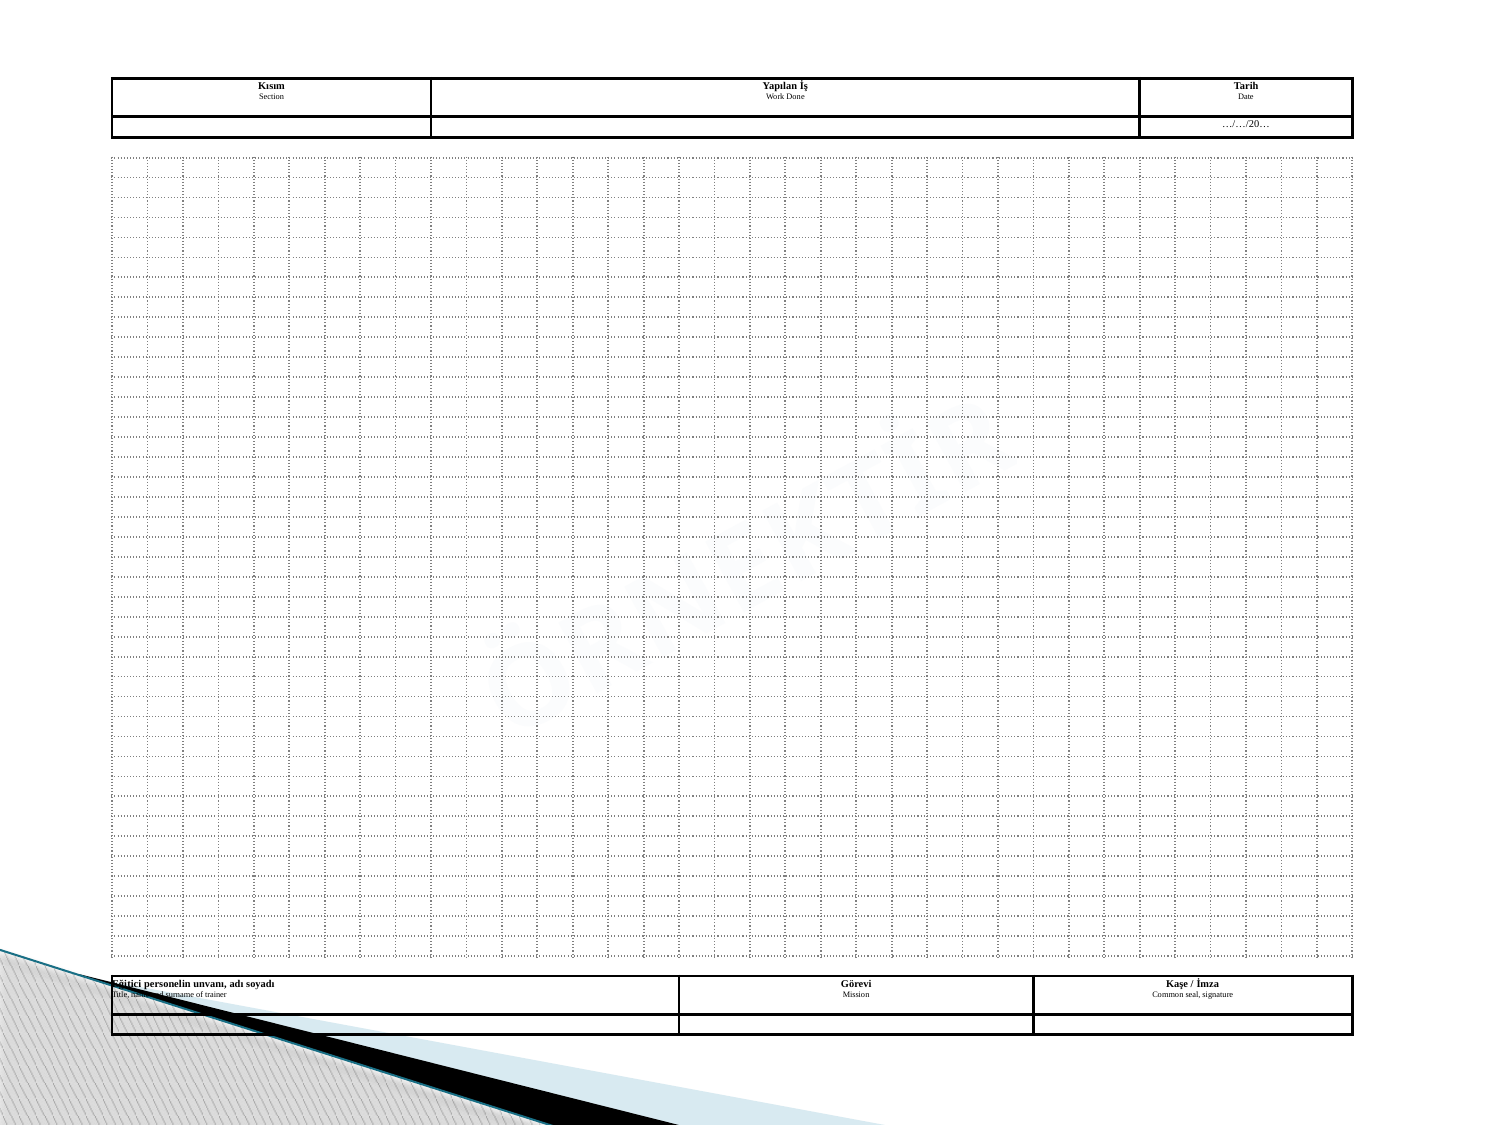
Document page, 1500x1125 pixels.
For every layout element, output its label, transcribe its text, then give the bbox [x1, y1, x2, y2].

table_cell [1211, 557, 1246, 577]
table_cell [1033, 657, 1069, 677]
table_cell [112, 677, 148, 697]
table_cell [856, 717, 892, 736]
table_cell [1246, 717, 1281, 736]
table_cell [148, 677, 183, 697]
table_cell [1175, 257, 1211, 277]
table_cell [360, 457, 396, 477]
table_cell [466, 557, 502, 577]
table_cell [360, 517, 396, 537]
table_cell [254, 577, 289, 597]
table_cell [112, 557, 148, 577]
table_cell [1104, 936, 1140, 956]
table_cell [963, 896, 998, 916]
table_cell [218, 836, 254, 856]
table_cell [1211, 637, 1246, 657]
table_cell [608, 557, 644, 577]
table_cell [360, 377, 396, 397]
table_cell [289, 517, 325, 537]
table_cell [856, 936, 892, 956]
table_cell [289, 776, 325, 796]
table_cell [608, 477, 644, 497]
table_cell [112, 217, 148, 237]
table_cell [112, 916, 148, 936]
table_cell [537, 557, 573, 577]
table_cell [289, 836, 325, 856]
table_cell [963, 916, 998, 936]
table_cell [750, 597, 785, 617]
table_cell [573, 717, 608, 736]
table_cell [1175, 417, 1211, 437]
table_cell [821, 477, 856, 497]
table_cell [608, 697, 644, 717]
table_cell [325, 537, 360, 557]
table_cell [856, 377, 892, 397]
table_cell [856, 557, 892, 577]
table_cell [1317, 796, 1352, 816]
table_cell [715, 377, 750, 397]
table_cell [360, 317, 396, 337]
table_cell [218, 357, 254, 377]
table_cell [998, 257, 1033, 277]
table_cell [679, 198, 715, 217]
table_cell [289, 417, 325, 437]
table_cell [289, 677, 325, 697]
table_cell [289, 537, 325, 557]
table_cell [183, 277, 218, 297]
table_cell [608, 816, 644, 836]
table_cell [1246, 417, 1281, 437]
table_cell [679, 158, 715, 178]
table_cell [396, 139, 431, 158]
table_cell [537, 357, 573, 377]
table_cell [679, 257, 715, 277]
table_cell [325, 637, 360, 657]
table_cell [573, 497, 608, 517]
table_cell [998, 776, 1033, 796]
table_cell [1140, 557, 1175, 577]
table_cell [502, 677, 537, 697]
table_cell [148, 597, 183, 617]
table_cell [502, 816, 537, 836]
table_cell [785, 717, 821, 736]
table_cell [537, 637, 573, 657]
table_cell [1104, 756, 1140, 776]
table_cell [360, 198, 396, 217]
table_cell [360, 497, 396, 517]
table_cell [821, 198, 856, 217]
table_cell [1175, 437, 1211, 457]
table_cell [289, 717, 325, 736]
table_cell [644, 377, 679, 397]
table_cell [360, 577, 396, 597]
table_cell [1069, 796, 1104, 816]
table_cell [148, 717, 183, 736]
table_cell [183, 836, 218, 856]
table_cell [608, 776, 644, 796]
table_cell [785, 178, 821, 198]
table_cell [892, 896, 927, 916]
table_cell [396, 856, 431, 876]
table_cell [289, 317, 325, 337]
table_cell [431, 896, 466, 916]
table_cell [113, 1016, 678, 1033]
table_cell [244, 1036, 525, 1125]
table_cell [998, 477, 1033, 497]
table_cell [573, 377, 608, 397]
table_cell [785, 657, 821, 677]
table_cell [998, 237, 1033, 257]
table_cell [1140, 357, 1175, 377]
table_cell [502, 497, 537, 517]
table_cell [1069, 237, 1104, 257]
table_cell [1317, 597, 1352, 617]
table_cell [785, 677, 821, 697]
table_cell [1104, 876, 1140, 896]
table_cell [892, 816, 927, 836]
table_cell Görevi Mission [680, 977, 1032, 1013]
table_cell [218, 577, 254, 597]
table_cell [1175, 477, 1211, 497]
table_cell [1140, 417, 1175, 437]
table_cell [396, 158, 431, 178]
table_cell [396, 936, 431, 956]
table_cell …/…/20… [1141, 118, 1351, 136]
table_cell [112, 657, 148, 677]
table_cell [537, 916, 573, 936]
table_cell [573, 198, 608, 217]
table_cell [1033, 776, 1069, 796]
table_cell [608, 257, 644, 277]
table_cell [785, 217, 821, 237]
table_cell [856, 198, 892, 217]
table_cell [644, 317, 679, 337]
table_cell [148, 756, 183, 776]
table_cell [1069, 836, 1104, 856]
table_cell [856, 477, 892, 497]
table_cell [644, 357, 679, 377]
table_cell [715, 657, 750, 677]
table_cell [1140, 277, 1175, 297]
table_cell [1140, 856, 1175, 876]
table_cell [1317, 437, 1352, 457]
table_cell [396, 277, 431, 297]
table_cell [466, 617, 502, 637]
table_cell [821, 297, 856, 317]
table_cell [821, 337, 856, 357]
table_cell [431, 916, 466, 936]
table_cell [927, 557, 963, 577]
table_cell [360, 637, 396, 657]
table_cell [1175, 277, 1211, 297]
table_cell [679, 217, 715, 237]
table_cell [644, 876, 679, 896]
table_cell [148, 537, 183, 557]
table_cell [183, 198, 218, 217]
table_cell [218, 657, 254, 677]
table_cell [785, 637, 821, 657]
table_cell [466, 277, 502, 297]
table_cell [573, 317, 608, 337]
table_cell [785, 697, 821, 717]
table_cell [112, 697, 148, 717]
table_cell [750, 776, 785, 796]
table_cell [148, 816, 183, 836]
table_cell [466, 876, 502, 896]
table_cell [679, 337, 715, 357]
table_cell [750, 956, 785, 975]
table_cell [502, 139, 537, 158]
table_cell [750, 756, 785, 776]
table_cell [112, 856, 148, 876]
table_cell [254, 198, 289, 217]
table_cell [1246, 377, 1281, 397]
table_cell [1211, 437, 1246, 457]
table_cell [608, 317, 644, 337]
table_cell [1069, 437, 1104, 457]
table_cell [892, 557, 927, 577]
table_cell [1211, 736, 1246, 756]
table_cell [608, 237, 644, 257]
table_cell [1104, 776, 1140, 796]
table_cell [892, 677, 927, 697]
table_cell [1246, 736, 1281, 756]
table_cell [1246, 557, 1281, 577]
table_cell [573, 936, 608, 956]
table_cell [963, 237, 998, 257]
table_cell [821, 317, 856, 337]
table_cell [998, 357, 1033, 377]
table_cell [1140, 477, 1175, 497]
table_cell [1033, 717, 1069, 736]
table_cell [679, 657, 715, 677]
table_cell [644, 217, 679, 237]
table_cell [998, 577, 1033, 597]
table_cell [289, 357, 325, 377]
table_cell [289, 956, 325, 975]
table_cell [1175, 237, 1211, 257]
table_cell [998, 836, 1033, 856]
table_cell [466, 497, 502, 517]
table_cell [1246, 217, 1281, 237]
table_cell [1069, 577, 1104, 597]
table_cell [396, 597, 431, 617]
table_cell [821, 217, 856, 237]
table_cell [1317, 277, 1352, 297]
table_cell [715, 497, 750, 517]
table_cell [679, 796, 715, 816]
table_cell [892, 357, 927, 377]
table_cell [1033, 617, 1069, 637]
table_cell [1175, 617, 1211, 637]
table_cell [1281, 377, 1317, 397]
table_cell [396, 417, 431, 437]
table_cell [1211, 397, 1246, 417]
table_cell [927, 577, 963, 597]
table_cell [963, 936, 998, 956]
table_cell [1211, 517, 1246, 537]
table_cell [679, 577, 715, 597]
table_cell [573, 836, 608, 856]
table_cell [431, 417, 466, 437]
table_cell [608, 497, 644, 517]
table_cell [112, 477, 148, 497]
table_cell [715, 277, 750, 297]
table_cell [1317, 736, 1352, 756]
table_cell [715, 916, 750, 936]
table_cell [183, 357, 218, 377]
table_cell [1104, 237, 1140, 257]
table_cell [679, 277, 715, 297]
table_cell Kaşe / İmza Common seal, signature [1035, 977, 1351, 1013]
table_cell [785, 597, 821, 617]
table_cell [715, 139, 750, 158]
table_cell [608, 896, 644, 916]
table_cell [1211, 677, 1246, 697]
table_cell [466, 856, 502, 876]
table_cell [218, 397, 254, 417]
table_cell [0, 953, 111, 990]
table_cell [892, 936, 927, 956]
table_cell [1281, 517, 1317, 537]
table_cell [821, 936, 856, 956]
table_cell [1211, 717, 1246, 736]
table_cell [183, 637, 218, 657]
table_cell [431, 537, 466, 557]
table_cell [502, 437, 537, 457]
table_cell [537, 337, 573, 357]
table_cell [148, 317, 183, 337]
table_cell [644, 178, 679, 198]
table_cell [821, 377, 856, 397]
table_cell [183, 158, 218, 178]
table_cell [927, 856, 963, 876]
table_cell [1069, 139, 1104, 158]
table_cell [998, 317, 1033, 337]
table_cell [1246, 237, 1281, 257]
table_cell [608, 796, 644, 816]
table_cell [502, 776, 537, 796]
table_cell [679, 557, 715, 577]
table_cell [289, 657, 325, 677]
table_cell [927, 956, 963, 975]
table_cell [183, 537, 218, 557]
table_cell [856, 417, 892, 437]
table_cell [112, 277, 148, 297]
table_cell [289, 257, 325, 277]
table_cell [148, 497, 183, 517]
table_cell [785, 736, 821, 756]
table_cell [1211, 198, 1246, 217]
table_cell [325, 956, 360, 975]
table_cell [1317, 697, 1352, 717]
table_cell [1140, 697, 1175, 717]
table_cell [183, 437, 218, 457]
table_cell [396, 736, 431, 756]
table_cell [502, 637, 537, 657]
table_cell [1281, 217, 1317, 237]
table_cell [1317, 936, 1352, 956]
table_cell [502, 357, 537, 377]
table_cell [254, 637, 289, 657]
table_cell [927, 317, 963, 337]
table_cell [573, 776, 608, 796]
table_cell [502, 836, 537, 856]
table_cell [1140, 497, 1175, 517]
table_cell [1175, 736, 1211, 756]
table_cell [1281, 776, 1317, 796]
table_cell [325, 158, 360, 178]
table_cell [715, 697, 750, 717]
table_cell [679, 836, 715, 856]
table_cell [1175, 577, 1211, 597]
table_cell [431, 237, 466, 257]
table_cell [750, 277, 785, 297]
table_cell [466, 916, 502, 936]
table_cell [1281, 916, 1317, 936]
table_cell [892, 916, 927, 936]
table_cell [715, 198, 750, 217]
table_cell [396, 657, 431, 677]
table_cell [856, 657, 892, 677]
table_cell [1246, 776, 1281, 796]
table_cell [750, 856, 785, 876]
table_cell [1140, 776, 1175, 796]
table_cell [715, 736, 750, 756]
table_cell [856, 317, 892, 337]
table_cell [1175, 916, 1211, 936]
table_cell [502, 796, 537, 816]
table_cell [537, 617, 573, 637]
table_cell [963, 836, 998, 856]
table_cell [431, 198, 466, 217]
table_cell [573, 517, 608, 537]
table_cell [856, 876, 892, 896]
table_cell [289, 297, 325, 317]
table_cell [218, 377, 254, 397]
table_cell [1211, 297, 1246, 317]
table_cell [1317, 397, 1352, 417]
table_cell [1035, 1016, 1351, 1033]
table_cell [502, 317, 537, 337]
table_cell [466, 717, 502, 736]
table_cell [1246, 297, 1281, 317]
table_cell [218, 876, 254, 896]
table_cell [1033, 357, 1069, 377]
table_cell [431, 936, 466, 956]
table_cell [1175, 139, 1211, 158]
table_cell [573, 956, 608, 975]
table_cell [1140, 617, 1175, 637]
table_cell [715, 896, 750, 916]
table_cell [1317, 357, 1352, 377]
table_cell [1104, 377, 1140, 397]
table_cell [1175, 637, 1211, 657]
table_cell [112, 756, 148, 776]
table_cell [502, 477, 537, 497]
table_cell [396, 337, 431, 357]
table_cell [431, 178, 466, 198]
table_cell [112, 237, 148, 257]
table_cell [1317, 756, 1352, 776]
table_cell [1033, 297, 1069, 317]
table_cell [1069, 756, 1104, 776]
table_cell [1069, 417, 1104, 437]
table_cell [963, 776, 998, 796]
table_cell [1211, 776, 1246, 796]
table_cell [466, 736, 502, 756]
table_cell [254, 477, 289, 497]
table_cell [892, 317, 927, 337]
table_cell [325, 417, 360, 437]
table_cell [325, 756, 360, 776]
table_cell [998, 816, 1033, 836]
table_cell [750, 417, 785, 437]
table_cell [1281, 736, 1317, 756]
table_cell [466, 178, 502, 198]
table_cell [785, 477, 821, 497]
table_cell [289, 139, 325, 158]
table_cell [1033, 896, 1069, 916]
table_cell [963, 257, 998, 277]
table_cell [466, 836, 502, 856]
table_cell [1140, 397, 1175, 417]
table_cell [1175, 776, 1211, 796]
table_cell [112, 437, 148, 457]
table_cell [785, 537, 821, 557]
table_cell [821, 158, 856, 178]
table_cell [608, 597, 644, 617]
table_cell [892, 657, 927, 677]
table_cell [254, 277, 289, 297]
table_cell [1104, 816, 1140, 836]
table_cell [608, 397, 644, 417]
table_cell [148, 257, 183, 277]
table_cell [715, 597, 750, 617]
table_cell [1033, 337, 1069, 357]
table_cell [573, 477, 608, 497]
table_cell [396, 796, 431, 816]
table_cell [183, 577, 218, 597]
table_cell [1104, 597, 1140, 617]
table_cell [396, 776, 431, 796]
table_cell [1104, 277, 1140, 297]
table_cell [1069, 677, 1104, 697]
table_cell [254, 697, 289, 717]
table_cell [892, 178, 927, 198]
table_cell [466, 577, 502, 597]
table_cell [466, 297, 502, 317]
table_cell [112, 457, 148, 477]
table_cell [148, 337, 183, 357]
table_cell [927, 657, 963, 677]
table_cell [466, 257, 502, 277]
table_cell [963, 537, 998, 557]
table_cell [963, 377, 998, 397]
table_cell [1033, 437, 1069, 457]
table_cell [325, 796, 360, 816]
table_cell [1281, 437, 1317, 457]
table_cell [1175, 557, 1211, 577]
table_cell [325, 836, 360, 856]
table_cell [1175, 896, 1211, 916]
table_cell [537, 597, 573, 617]
table_cell [750, 816, 785, 836]
table_cell [963, 956, 998, 975]
table_cell [148, 139, 183, 158]
table_cell [998, 617, 1033, 637]
table_cell [1069, 357, 1104, 377]
table_cell [573, 537, 608, 557]
table_cell [1033, 317, 1069, 337]
table_cell [963, 158, 998, 178]
table_cell [679, 517, 715, 537]
table_cell [679, 437, 715, 457]
table_cell [1281, 357, 1317, 377]
table_cell [963, 397, 998, 417]
table_cell [289, 337, 325, 357]
table_header Kısım Section [113, 80, 430, 115]
table_cell [573, 277, 608, 297]
table_cell [325, 317, 360, 337]
table_cell [963, 657, 998, 677]
table_cell [218, 677, 254, 697]
table_cell [608, 158, 644, 178]
table_cell [750, 697, 785, 717]
table_cell [325, 597, 360, 617]
table_cell [1211, 657, 1246, 677]
table_cell [466, 697, 502, 717]
table_cell [148, 457, 183, 477]
table_cell [1317, 956, 1352, 975]
table_cell [927, 697, 963, 717]
table_cell [502, 956, 537, 975]
table_cell [892, 597, 927, 617]
table_cell [1104, 417, 1140, 437]
table_cell [325, 577, 360, 597]
table_cell [573, 597, 608, 617]
table_cell [537, 457, 573, 477]
table_cell [1211, 856, 1246, 876]
table_cell [963, 697, 998, 717]
table_cell [325, 557, 360, 577]
table_cell [927, 936, 963, 956]
table_cell [537, 198, 573, 217]
table_cell [1104, 657, 1140, 677]
table_cell [608, 677, 644, 697]
table_cell [1140, 217, 1175, 237]
table_cell [1033, 756, 1069, 776]
table_cell [360, 597, 396, 617]
table_cell [856, 277, 892, 297]
table_cell [927, 717, 963, 736]
table_cell [289, 198, 325, 217]
table_cell [431, 717, 466, 736]
table_cell [573, 617, 608, 637]
table_cell [1104, 437, 1140, 457]
table_cell [1317, 836, 1352, 856]
table_cell [537, 277, 573, 297]
table_cell [573, 257, 608, 277]
table_cell [715, 856, 750, 876]
table_cell [644, 816, 679, 836]
table_cell [112, 617, 148, 637]
table_cell [821, 417, 856, 437]
table_cell [1140, 198, 1175, 217]
table_cell [892, 217, 927, 237]
table_cell [1246, 337, 1281, 357]
table_cell [466, 337, 502, 357]
table_cell [325, 497, 360, 517]
table_cell [892, 377, 927, 397]
table_cell [325, 178, 360, 198]
table_cell [715, 637, 750, 657]
table_cell [1317, 816, 1352, 836]
table_cell [112, 736, 148, 756]
table_cell [963, 637, 998, 657]
table_cell [183, 697, 218, 717]
table_cell [218, 277, 254, 297]
table_cell [1069, 637, 1104, 657]
table_cell [431, 597, 466, 617]
table_cell [573, 697, 608, 717]
table_cell [1104, 337, 1140, 357]
table_cell [1175, 956, 1211, 975]
table_cell [289, 437, 325, 457]
table_cell [1317, 916, 1352, 936]
table_cell [1175, 597, 1211, 617]
table_cell [148, 796, 183, 816]
table_cell [218, 178, 254, 198]
table_cell [750, 517, 785, 537]
table_cell [396, 437, 431, 457]
table_cell [148, 357, 183, 377]
table_cell [1104, 198, 1140, 217]
table_cell [1281, 158, 1317, 178]
table_cell [644, 657, 679, 677]
table_cell [254, 916, 289, 936]
table_cell [218, 317, 254, 337]
table_cell [112, 816, 148, 836]
table_cell [1069, 457, 1104, 477]
table_cell [679, 936, 715, 956]
table_cell [644, 697, 679, 717]
table_cell [1317, 856, 1352, 876]
table_cell [821, 876, 856, 896]
table_cell [927, 217, 963, 237]
table_cell [856, 497, 892, 517]
table_cell [644, 677, 679, 697]
table_cell [1140, 956, 1175, 975]
table_cell [431, 816, 466, 836]
table_cell [856, 357, 892, 377]
table_cell [785, 297, 821, 317]
table_cell [431, 577, 466, 597]
table_cell [1140, 457, 1175, 477]
table_cell [325, 617, 360, 637]
table_cell [608, 717, 644, 736]
table_cell [360, 297, 396, 317]
table_cell [1211, 697, 1246, 717]
table_cell [183, 776, 218, 796]
table_cell [1246, 956, 1281, 975]
table_cell [1069, 776, 1104, 796]
table_cell [821, 816, 856, 836]
table_cell [821, 557, 856, 577]
table_cell [856, 297, 892, 317]
table_cell [537, 377, 573, 397]
table_cell [396, 357, 431, 377]
table_cell [396, 317, 431, 337]
table_cell [466, 357, 502, 377]
table_cell [1281, 677, 1317, 697]
table_cell [715, 537, 750, 557]
table_cell [112, 936, 148, 956]
table_cell [1033, 597, 1069, 617]
table_cell [218, 417, 254, 437]
table_cell [537, 477, 573, 497]
table_cell [1317, 677, 1352, 697]
table_cell [325, 337, 360, 357]
table_cell [1140, 317, 1175, 337]
table_cell [1317, 457, 1352, 477]
table_cell [537, 257, 573, 277]
table_cell [644, 597, 679, 617]
table_cell [431, 437, 466, 457]
table_cell [537, 237, 573, 257]
table_cell [573, 657, 608, 677]
table_cell [1246, 936, 1281, 956]
table_cell [821, 717, 856, 736]
table_cell [1104, 836, 1140, 856]
table_cell [821, 397, 856, 417]
table_cell [183, 297, 218, 317]
table_cell [1246, 517, 1281, 537]
table_cell [927, 277, 963, 297]
table_cell [963, 736, 998, 756]
table_cell [998, 337, 1033, 357]
table_cell [1246, 139, 1281, 158]
table_cell [254, 557, 289, 577]
table_cell [1175, 657, 1211, 677]
table_cell [289, 896, 325, 916]
table_cell [254, 257, 289, 277]
table_cell [1069, 517, 1104, 537]
table_cell [218, 796, 254, 816]
table_cell [325, 377, 360, 397]
table_cell [785, 158, 821, 178]
table_cell [112, 377, 148, 397]
table_cell [537, 537, 573, 557]
table_cell [537, 836, 573, 856]
table_cell [396, 497, 431, 517]
table_cell [1033, 916, 1069, 936]
table_cell [537, 677, 573, 697]
table_cell [325, 457, 360, 477]
table_cell [218, 916, 254, 936]
table_cell [1175, 377, 1211, 397]
table_cell [608, 876, 644, 896]
table_cell [608, 756, 644, 776]
table_cell [1033, 457, 1069, 477]
table_cell [644, 257, 679, 277]
table_cell [1104, 158, 1140, 178]
table_cell [1069, 617, 1104, 637]
table_cell [183, 178, 218, 198]
table_cell [537, 178, 573, 198]
table_cell [998, 178, 1033, 198]
table_cell [360, 776, 396, 796]
table_cell [1246, 597, 1281, 617]
table_cell [360, 437, 396, 457]
table_cell [821, 517, 856, 537]
table_cell [537, 417, 573, 437]
table_cell [1175, 677, 1211, 697]
table_cell [998, 437, 1033, 457]
table_cell [608, 577, 644, 597]
table_cell [148, 237, 183, 257]
table_cell [785, 836, 821, 856]
table_cell [679, 916, 715, 936]
table_cell [183, 876, 218, 896]
table_cell [218, 856, 254, 876]
table_cell [927, 896, 963, 916]
table_cell [785, 936, 821, 956]
table_cell [1104, 457, 1140, 477]
table_cell [1104, 577, 1140, 597]
table_cell [750, 736, 785, 756]
table_cell [148, 836, 183, 856]
table_cell [785, 277, 821, 297]
table_cell [431, 756, 466, 776]
table_cell [679, 697, 715, 717]
table_cell [431, 876, 466, 896]
table_cell [785, 237, 821, 257]
table_cell [644, 617, 679, 637]
table_cell [963, 717, 998, 736]
table_cell [892, 457, 927, 477]
table_cell [785, 776, 821, 796]
table_cell [112, 497, 148, 517]
table_cell [325, 257, 360, 277]
table_cell [360, 178, 396, 198]
table_cell [1246, 178, 1281, 198]
table_cell [1104, 477, 1140, 497]
table_cell [396, 836, 431, 856]
table_cell [1175, 836, 1211, 856]
table_cell [289, 637, 325, 657]
table_cell [148, 856, 183, 876]
table_cell [1175, 856, 1211, 876]
table_cell [537, 717, 573, 736]
table_cell [785, 457, 821, 477]
table_cell [679, 776, 715, 796]
table_cell [396, 237, 431, 257]
table_cell [218, 237, 254, 257]
table_cell [785, 517, 821, 537]
table_cell [1246, 357, 1281, 377]
table_cell [1281, 637, 1317, 657]
table_cell [927, 756, 963, 776]
table_cell [396, 617, 431, 637]
table_cell [254, 796, 289, 816]
table_cell [502, 397, 537, 417]
table_cell [679, 896, 715, 916]
table_cell [325, 736, 360, 756]
table_cell [396, 377, 431, 397]
table_cell [927, 257, 963, 277]
table_cell [325, 697, 360, 717]
table_cell [218, 297, 254, 317]
table_cell [963, 297, 998, 317]
table_cell [785, 198, 821, 217]
table_cell [715, 936, 750, 956]
table_cell [254, 717, 289, 736]
table_cell [1033, 836, 1069, 856]
table_cell [502, 617, 537, 637]
table_cell [431, 297, 466, 317]
table_cell [396, 677, 431, 697]
table_cell [856, 217, 892, 237]
table_cell [254, 956, 289, 975]
table_cell [218, 816, 254, 836]
table_cell [1033, 936, 1069, 956]
table_cell [502, 577, 537, 597]
table_cell [573, 237, 608, 257]
table_cell [963, 856, 998, 876]
table_cell [963, 677, 998, 697]
table_cell [1140, 597, 1175, 617]
table_cell [1033, 217, 1069, 237]
table_cell [1175, 198, 1211, 217]
table_cell [573, 437, 608, 457]
table_cell [1104, 916, 1140, 936]
table_cell [644, 637, 679, 657]
table_cell [1140, 178, 1175, 198]
table_cell [537, 297, 573, 317]
table_cell [1175, 756, 1211, 776]
table_cell [1246, 756, 1281, 776]
table_cell [254, 597, 289, 617]
table_cell [1140, 816, 1175, 836]
table_cell [608, 657, 644, 677]
table_cell [254, 896, 289, 916]
table_cell [750, 537, 785, 557]
table_cell [679, 597, 715, 617]
table_cell [1281, 896, 1317, 916]
table_cell [1211, 597, 1246, 617]
table_cell [537, 756, 573, 776]
table_cell [1317, 158, 1352, 178]
table_cell [750, 657, 785, 677]
table_cell [1175, 876, 1211, 896]
table_cell [1069, 717, 1104, 736]
table_cell [537, 317, 573, 337]
table_cell [1140, 139, 1175, 158]
table_cell [396, 477, 431, 497]
table_cell [644, 297, 679, 317]
table_cell [821, 796, 856, 816]
table_cell [1317, 557, 1352, 577]
table_cell [396, 697, 431, 717]
table_cell [254, 397, 289, 417]
table_cell [963, 457, 998, 477]
table_cell [148, 896, 183, 916]
table_cell [892, 697, 927, 717]
table_cell [785, 417, 821, 437]
table_cell [254, 856, 289, 876]
table_cell [715, 317, 750, 337]
table_cell [1281, 956, 1317, 975]
table_cell [750, 637, 785, 657]
table_cell [1211, 477, 1246, 497]
table_cell [1246, 437, 1281, 457]
table_cell [927, 796, 963, 816]
table_cell [998, 517, 1033, 537]
table_cell [1140, 796, 1175, 816]
table_cell [1211, 896, 1246, 916]
table_cell [502, 277, 537, 297]
table_cell [289, 916, 325, 936]
table_cell [821, 836, 856, 856]
table_cell [218, 457, 254, 477]
table_cell [466, 956, 502, 975]
table_cell [998, 377, 1033, 397]
table_cell [927, 637, 963, 657]
table_cell [573, 297, 608, 317]
table_cell [1211, 836, 1246, 856]
table_cell [785, 317, 821, 337]
table_cell [750, 477, 785, 497]
table_cell [573, 139, 608, 158]
table_cell [1140, 916, 1175, 936]
table_cell [466, 417, 502, 437]
table_cell [1140, 896, 1175, 916]
table_cell [537, 956, 573, 975]
table_cell [1317, 377, 1352, 397]
table_cell [821, 657, 856, 677]
table_cell [644, 237, 679, 257]
table_cell [360, 477, 396, 497]
table_cell [218, 736, 254, 756]
table_cell [537, 397, 573, 417]
table_cell [750, 337, 785, 357]
table_cell [608, 856, 644, 876]
table_cell [892, 617, 927, 637]
table_cell [502, 198, 537, 217]
table_cell [750, 916, 785, 936]
table_cell [1246, 876, 1281, 896]
table_cell [573, 736, 608, 756]
table_cell [360, 916, 396, 936]
table_cell [927, 437, 963, 457]
table_cell [148, 297, 183, 317]
table_cell [1104, 736, 1140, 756]
table_cell [1104, 397, 1140, 417]
table_cell [254, 677, 289, 697]
table_cell [360, 816, 396, 836]
table_cell [254, 776, 289, 796]
table_cell [431, 477, 466, 497]
table_cell [608, 457, 644, 477]
table_cell [396, 178, 431, 198]
table_cell [927, 537, 963, 557]
table_cell [573, 217, 608, 237]
table_cell [289, 178, 325, 198]
table_cell [1281, 657, 1317, 677]
table_cell [750, 836, 785, 856]
table_cell [856, 537, 892, 557]
table_cell [1246, 277, 1281, 297]
table_cell [289, 936, 325, 956]
table_cell [644, 277, 679, 297]
table_cell [502, 237, 537, 257]
table_cell [1140, 577, 1175, 597]
table_cell [466, 457, 502, 477]
table_cell [856, 597, 892, 617]
table_cell [1211, 956, 1246, 975]
table_cell [927, 377, 963, 397]
table_cell [785, 856, 821, 876]
table_cell [1175, 517, 1211, 537]
table_cell [183, 816, 218, 836]
table_cell [112, 198, 148, 217]
table_cell [1317, 517, 1352, 537]
table_cell [1211, 377, 1246, 397]
table_cell [927, 417, 963, 437]
table_cell [1140, 158, 1175, 178]
table_cell [148, 217, 183, 237]
table_cell [679, 537, 715, 557]
table_cell [892, 736, 927, 756]
table_cell [1069, 158, 1104, 178]
table_cell [892, 756, 927, 776]
table_cell [1140, 836, 1175, 856]
table_cell [608, 357, 644, 377]
table_cell [431, 617, 466, 637]
table_cell [679, 317, 715, 337]
table_cell [608, 217, 644, 237]
table_cell [856, 637, 892, 657]
table_cell [466, 377, 502, 397]
table_cell [715, 756, 750, 776]
table_cell [537, 158, 573, 178]
table_cell [892, 277, 927, 297]
table_cell [431, 956, 466, 975]
table_cell [148, 397, 183, 417]
table_cell [821, 597, 856, 617]
table_cell [254, 297, 289, 317]
table_cell [112, 357, 148, 377]
table_cell [218, 956, 254, 975]
table_cell [325, 297, 360, 317]
table_cell [325, 517, 360, 537]
table_cell [360, 956, 396, 975]
table_cell [183, 916, 218, 936]
table_cell [431, 836, 466, 856]
table_cell [148, 617, 183, 637]
table_cell [892, 517, 927, 537]
table_cell [1317, 497, 1352, 517]
table_cell [750, 437, 785, 457]
table_cell [431, 517, 466, 537]
table_cell [537, 217, 573, 237]
table_cell [325, 397, 360, 417]
table_cell [183, 756, 218, 776]
table_cell [1246, 816, 1281, 836]
table_cell [1317, 297, 1352, 317]
table_header Tarih Date [1141, 80, 1351, 115]
table_cell [360, 936, 396, 956]
table_cell [537, 437, 573, 457]
table_cell [1140, 337, 1175, 357]
table_cell [608, 836, 644, 856]
table_cell [1069, 317, 1104, 337]
table_cell [431, 357, 466, 377]
table_cell [502, 297, 537, 317]
table_cell [148, 557, 183, 577]
table_cell [218, 158, 254, 178]
table_cell [608, 139, 644, 158]
table_cell [254, 497, 289, 517]
table_cell [715, 677, 750, 697]
table_cell [821, 497, 856, 517]
table_cell [1281, 876, 1317, 896]
table_cell [112, 257, 148, 277]
table_cell [1175, 357, 1211, 377]
table_cell [927, 477, 963, 497]
table_cell [1317, 657, 1352, 677]
table_cell [573, 876, 608, 896]
table_cell [1069, 597, 1104, 617]
table_cell [148, 477, 183, 497]
table_cell [1069, 916, 1104, 936]
table_cell [1211, 139, 1246, 158]
table_cell [537, 577, 573, 597]
table_cell [573, 158, 608, 178]
table_cell [1211, 457, 1246, 477]
table_cell [821, 277, 856, 297]
table_cell [1211, 796, 1246, 816]
table_cell [785, 956, 821, 975]
table_cell [289, 477, 325, 497]
table_cell [1175, 717, 1211, 736]
table_cell [1175, 796, 1211, 816]
table_cell [1140, 297, 1175, 317]
table_cell [644, 337, 679, 357]
table_cell [254, 437, 289, 457]
table_cell [502, 158, 537, 178]
table_cell [644, 417, 679, 437]
table_cell [112, 537, 148, 557]
table_cell [856, 257, 892, 277]
table_cell [112, 876, 148, 896]
table_cell [927, 337, 963, 357]
table_cell [1069, 277, 1104, 297]
table_cell [289, 217, 325, 237]
table_cell [360, 717, 396, 736]
table_cell [998, 198, 1033, 217]
table_cell [289, 457, 325, 477]
table_cell [183, 477, 218, 497]
table_cell [750, 876, 785, 896]
table_cell [998, 736, 1033, 756]
table_cell [183, 896, 218, 916]
table_cell [1211, 257, 1246, 277]
table_cell [644, 916, 679, 936]
table_cell [821, 357, 856, 377]
table_cell [1069, 876, 1104, 896]
table_cell [466, 816, 502, 836]
table_cell [466, 397, 502, 417]
table_cell [963, 796, 998, 816]
table_cell [396, 457, 431, 477]
table_cell [1246, 397, 1281, 417]
table_cell [963, 816, 998, 836]
table_cell [750, 139, 785, 158]
table_cell [466, 796, 502, 816]
table_cell [112, 158, 148, 178]
table_cell [218, 776, 254, 796]
table_cell [998, 876, 1033, 896]
table_cell [750, 577, 785, 597]
table_cell [432, 118, 1138, 136]
table_cell [1246, 896, 1281, 916]
table_cell [1281, 497, 1317, 517]
table_cell [218, 597, 254, 617]
table_cell [183, 457, 218, 477]
table_cell [148, 776, 183, 796]
table_cell [183, 736, 218, 756]
table_cell [1140, 756, 1175, 776]
table_cell [1211, 876, 1246, 896]
table_cell [1104, 297, 1140, 317]
table_cell [1281, 756, 1317, 776]
table_cell [183, 397, 218, 417]
table_cell [502, 657, 537, 677]
table_cell [998, 756, 1033, 776]
table_cell [325, 437, 360, 457]
table_cell [963, 198, 998, 217]
table_cell [183, 856, 218, 876]
table_cell [325, 237, 360, 257]
table_cell [856, 796, 892, 816]
table_cell [998, 277, 1033, 297]
table_cell [148, 577, 183, 597]
table_cell [1033, 257, 1069, 277]
table_cell [821, 139, 856, 158]
table_cell [254, 457, 289, 477]
table_cell [679, 497, 715, 517]
table_cell [112, 956, 148, 975]
table_cell [254, 517, 289, 537]
table_cell Eğitici personelin unvanı, adı soyadı Title, name and surname of trainer [113, 977, 678, 1013]
table_cell [644, 936, 679, 956]
table_cell [1211, 936, 1246, 956]
table_cell [466, 317, 502, 337]
table_cell [1281, 477, 1317, 497]
table_cell [785, 617, 821, 637]
table_cell [289, 816, 325, 836]
table_cell [1281, 717, 1317, 736]
table_cell [715, 297, 750, 317]
table_cell [1175, 697, 1211, 717]
table_cell [715, 437, 750, 457]
table_cell [1033, 736, 1069, 756]
table_cell [289, 277, 325, 297]
table_cell [218, 497, 254, 517]
table_cell [750, 936, 785, 956]
table_cell [218, 697, 254, 717]
table_cell [821, 537, 856, 557]
table_cell [325, 856, 360, 876]
table_cell [998, 916, 1033, 936]
table_cell [644, 139, 679, 158]
table_cell [289, 377, 325, 397]
table_cell [998, 557, 1033, 577]
table_cell [1317, 317, 1352, 337]
table_cell [466, 237, 502, 257]
table_cell [750, 158, 785, 178]
table_cell [360, 756, 396, 776]
table_cell [856, 437, 892, 457]
table_cell [573, 577, 608, 597]
table_cell [856, 617, 892, 637]
table_cell [1281, 577, 1317, 597]
table_cell [396, 956, 431, 975]
table_cell [431, 637, 466, 657]
table_cell [679, 637, 715, 657]
table_cell [608, 377, 644, 397]
table_cell [715, 397, 750, 417]
table_cell [360, 677, 396, 697]
table_cell [856, 577, 892, 597]
table_cell [360, 836, 396, 856]
table_cell [750, 357, 785, 377]
table_cell [892, 139, 927, 158]
table_cell [821, 896, 856, 916]
table_cell [218, 936, 254, 956]
table_cell [431, 457, 466, 477]
table_cell [679, 856, 715, 876]
table_cell [608, 736, 644, 756]
table_cell [892, 198, 927, 217]
table_cell [573, 916, 608, 936]
table_cell [679, 876, 715, 896]
table_cell [573, 397, 608, 417]
table_cell [1069, 217, 1104, 237]
table_cell [927, 497, 963, 517]
table_cell [1211, 317, 1246, 337]
table_cell [1281, 557, 1317, 577]
table_cell [466, 198, 502, 217]
table_cell [1246, 617, 1281, 637]
table_cell [1211, 217, 1246, 237]
table_cell [821, 617, 856, 637]
table_cell [1104, 637, 1140, 657]
table_cell [998, 956, 1033, 975]
table_cell [112, 337, 148, 357]
table_cell [715, 577, 750, 597]
table_cell [218, 517, 254, 537]
table_cell [1033, 477, 1069, 497]
table_cell [1033, 237, 1069, 257]
table_cell [573, 796, 608, 816]
table_cell [396, 557, 431, 577]
table_cell [785, 916, 821, 936]
table_cell [998, 597, 1033, 617]
table_cell [608, 437, 644, 457]
table_cell [927, 297, 963, 317]
table_cell [573, 896, 608, 916]
table_cell [431, 317, 466, 337]
table_cell [644, 717, 679, 736]
table_cell [1175, 217, 1211, 237]
table_cell [715, 217, 750, 237]
table_cell [537, 796, 573, 816]
table_cell [998, 417, 1033, 437]
table_cell [431, 677, 466, 697]
table_cell [183, 377, 218, 397]
table_cell [113, 118, 430, 136]
table_cell [431, 257, 466, 277]
table_cell [325, 277, 360, 297]
table_cell [573, 178, 608, 198]
table_cell [325, 357, 360, 377]
table_cell [963, 597, 998, 617]
table_cell [750, 717, 785, 736]
table_cell [254, 617, 289, 637]
table_cell [856, 697, 892, 717]
table_cell [431, 139, 466, 158]
table_cell [289, 697, 325, 717]
table_cell [750, 257, 785, 277]
table_cell [821, 637, 856, 657]
table_cell [396, 876, 431, 896]
table_cell [289, 856, 325, 876]
table_cell [856, 677, 892, 697]
table_cell [112, 317, 148, 337]
table_cell [573, 457, 608, 477]
table_cell [715, 337, 750, 357]
table_cell [1281, 397, 1317, 417]
table_cell [1281, 796, 1317, 816]
table_cell [892, 876, 927, 896]
table_cell [644, 397, 679, 417]
table_cell [537, 876, 573, 896]
table_cell [856, 816, 892, 836]
table_cell [254, 178, 289, 198]
table_cell [963, 497, 998, 517]
table_cell [856, 916, 892, 936]
table_cell [1033, 796, 1069, 816]
table_cell [1175, 158, 1211, 178]
table_cell [1069, 257, 1104, 277]
table_cell [715, 158, 750, 178]
table_cell [644, 437, 679, 457]
table_cell [466, 637, 502, 657]
table_cell [1104, 178, 1140, 198]
table_cell [148, 936, 183, 956]
table_cell [927, 617, 963, 637]
table_cell [1175, 397, 1211, 417]
table_cell [927, 178, 963, 198]
table_cell [360, 417, 396, 437]
table_cell [1104, 956, 1140, 975]
table_cell [750, 497, 785, 517]
table_cell [502, 457, 537, 477]
table_cell [183, 617, 218, 637]
table_cell [1246, 257, 1281, 277]
table_cell [1069, 198, 1104, 217]
table_cell [927, 139, 963, 158]
table_cell [360, 736, 396, 756]
table_cell [325, 916, 360, 936]
table_cell [112, 178, 148, 198]
table_cell [856, 856, 892, 876]
table_cell [396, 537, 431, 557]
table_cell [821, 756, 856, 776]
table_cell [1069, 397, 1104, 417]
table_cell [608, 916, 644, 936]
table_cell [1281, 277, 1317, 297]
table_cell [537, 697, 573, 717]
table_cell [1069, 697, 1104, 717]
table_cell [785, 796, 821, 816]
table_cell [1175, 537, 1211, 557]
table_cell [325, 477, 360, 497]
table_cell [573, 756, 608, 776]
table_cell [112, 517, 148, 537]
table_cell [715, 477, 750, 497]
table_cell [254, 337, 289, 357]
table_cell [254, 537, 289, 557]
table_cell [1317, 477, 1352, 497]
table_cell [1211, 617, 1246, 637]
table_cell [502, 557, 537, 577]
table_cell [360, 158, 396, 178]
table_cell [679, 677, 715, 697]
table_cell [998, 217, 1033, 237]
table_cell [360, 557, 396, 577]
table_cell [679, 139, 715, 158]
table_cell [466, 158, 502, 178]
table_cell [892, 337, 927, 357]
table_cell [608, 198, 644, 217]
table_cell [466, 776, 502, 796]
table_cell [1033, 178, 1069, 198]
table_cell [998, 397, 1033, 417]
table_cell [466, 896, 502, 916]
table_cell [360, 139, 396, 158]
table_cell [644, 457, 679, 477]
table_cell [927, 158, 963, 178]
table_cell [1246, 577, 1281, 597]
table_cell [856, 457, 892, 477]
table_cell [502, 417, 537, 437]
table_cell [289, 557, 325, 577]
table_cell [821, 697, 856, 717]
table_cell [1104, 317, 1140, 337]
table_cell [1317, 198, 1352, 217]
table_cell [927, 816, 963, 836]
table_cell [644, 956, 679, 975]
table_cell [289, 796, 325, 816]
table_cell [1246, 497, 1281, 517]
table_cell [1281, 836, 1317, 856]
table_cell [1175, 178, 1211, 198]
table_cell [254, 657, 289, 677]
table_cell [644, 198, 679, 217]
table_cell [1211, 497, 1246, 517]
table_cell [396, 577, 431, 597]
table_cell [183, 497, 218, 517]
table_cell [1317, 637, 1352, 657]
table_cell [998, 936, 1033, 956]
table_cell [785, 437, 821, 457]
table_cell [573, 417, 608, 437]
table_cell [856, 736, 892, 756]
table_cell [608, 277, 644, 297]
table_cell [1104, 856, 1140, 876]
table_cell [396, 397, 431, 417]
table_cell [1140, 437, 1175, 457]
table_cell [856, 776, 892, 796]
table_cell [289, 736, 325, 756]
table_cell [927, 397, 963, 417]
table_cell [502, 697, 537, 717]
table_cell [1033, 677, 1069, 697]
table_cell [360, 796, 396, 816]
table_cell [360, 657, 396, 677]
table_cell [183, 417, 218, 437]
table_cell [679, 297, 715, 317]
table_cell [218, 537, 254, 557]
table_cell [1033, 417, 1069, 437]
table_cell [431, 856, 466, 876]
table_cell [750, 397, 785, 417]
table_cell [821, 677, 856, 697]
table_cell [1069, 657, 1104, 677]
table_cell [1317, 337, 1352, 357]
table_cell [431, 697, 466, 717]
table_cell [927, 457, 963, 477]
table_cell [183, 936, 218, 956]
table_cell [431, 217, 466, 237]
table_cell [1281, 697, 1317, 717]
table_cell [963, 217, 998, 237]
table_cell [963, 277, 998, 297]
table_cell [183, 796, 218, 816]
table_cell [998, 697, 1033, 717]
table_cell [715, 237, 750, 257]
table_cell [785, 257, 821, 277]
table_cell [1104, 139, 1140, 158]
table_cell [821, 736, 856, 756]
table_cell [892, 477, 927, 497]
table_cell [892, 297, 927, 317]
table_cell [608, 936, 644, 956]
table_cell [608, 956, 644, 975]
table_cell [325, 198, 360, 217]
table_cell [148, 736, 183, 756]
table_cell [289, 497, 325, 517]
table_cell [1104, 497, 1140, 517]
table_cell [218, 557, 254, 577]
table_cell [360, 876, 396, 896]
table_cell [1246, 317, 1281, 337]
table_cell [856, 397, 892, 417]
table_cell [963, 317, 998, 337]
table_cell [148, 876, 183, 896]
table_cell [1246, 158, 1281, 178]
table_cell [679, 237, 715, 257]
table_cell [573, 816, 608, 836]
table_cell [148, 956, 183, 975]
table_cell [502, 916, 537, 936]
table_cell [1246, 457, 1281, 477]
table_cell [360, 896, 396, 916]
table_cell [644, 577, 679, 597]
table_cell [1069, 557, 1104, 577]
table_cell [1033, 277, 1069, 297]
table_cell [785, 139, 821, 158]
table_cell [1104, 217, 1140, 237]
table_cell [396, 637, 431, 657]
table_cell [750, 677, 785, 697]
table_cell [998, 139, 1033, 158]
table_cell [254, 876, 289, 896]
table_cell [431, 337, 466, 357]
table_cell [892, 437, 927, 457]
table_cell [431, 497, 466, 517]
table_cell [1317, 537, 1352, 557]
table_cell [821, 257, 856, 277]
table_cell [1069, 736, 1104, 756]
table_cell [431, 277, 466, 297]
table_cell [963, 477, 998, 497]
table_cell [573, 677, 608, 697]
table_cell [254, 237, 289, 257]
table_cell [254, 736, 289, 756]
table_cell [998, 297, 1033, 317]
table_cell [715, 956, 750, 975]
table_cell [1281, 337, 1317, 357]
table_cell [218, 637, 254, 657]
table_cell [1140, 677, 1175, 697]
table_cell [325, 139, 360, 158]
table_cell [112, 397, 148, 417]
table_cell [396, 896, 431, 916]
table_cell [785, 896, 821, 916]
table_cell [1281, 597, 1317, 617]
table_cell [608, 178, 644, 198]
table_cell [1104, 896, 1140, 916]
table_cell [466, 756, 502, 776]
table_cell [1211, 178, 1246, 198]
table_cell [1317, 717, 1352, 736]
table_cell [1175, 297, 1211, 317]
table_cell [502, 178, 537, 198]
table_cell [360, 617, 396, 637]
table_cell [715, 617, 750, 637]
table_cell [431, 557, 466, 577]
table_cell [537, 936, 573, 956]
table_cell [750, 198, 785, 217]
table_cell [1033, 198, 1069, 217]
table_cell [148, 657, 183, 677]
table_cell [608, 337, 644, 357]
table_cell [183, 956, 218, 975]
table_cell [680, 1016, 1032, 1033]
table_cell [254, 816, 289, 836]
text_box [0, 0, 1500, 75]
table_cell [218, 617, 254, 637]
table_cell [254, 217, 289, 237]
table_cell [927, 597, 963, 617]
table_cell [466, 597, 502, 617]
table_cell [892, 417, 927, 437]
table_cell [112, 836, 148, 856]
table_cell [1033, 856, 1069, 876]
table_cell [963, 357, 998, 377]
table_cell [1104, 517, 1140, 537]
table_cell [1281, 237, 1317, 257]
table_cell [715, 717, 750, 736]
table_cell [1246, 697, 1281, 717]
table_cell [1281, 856, 1317, 876]
table_cell [183, 317, 218, 337]
table_cell [218, 257, 254, 277]
table_cell [998, 796, 1033, 816]
table_header Yapılan İş Work Done [432, 80, 1138, 115]
table_cell [608, 517, 644, 537]
table_cell [1281, 317, 1317, 337]
table_cell [608, 417, 644, 437]
table_cell [1175, 816, 1211, 836]
table_cell [396, 297, 431, 317]
table_cell [856, 836, 892, 856]
table_cell [396, 217, 431, 237]
table_cell [1033, 577, 1069, 597]
table_cell [1033, 537, 1069, 557]
table_cell [750, 457, 785, 477]
table_cell [218, 337, 254, 357]
table_cell [892, 397, 927, 417]
table_cell [821, 237, 856, 257]
table_cell [325, 776, 360, 796]
table_cell [218, 717, 254, 736]
table_cell [715, 836, 750, 856]
table_cell [148, 637, 183, 657]
table_cell [1211, 537, 1246, 557]
table_cell [325, 657, 360, 677]
table_cell [856, 896, 892, 916]
table_cell [289, 617, 325, 637]
table_cell [573, 557, 608, 577]
table_cell [502, 876, 537, 896]
table_cell [927, 916, 963, 936]
table_cell [148, 697, 183, 717]
table_cell [679, 377, 715, 397]
table_cell [289, 397, 325, 417]
table_cell [1140, 377, 1175, 397]
table_cell [927, 517, 963, 537]
table_cell [254, 139, 289, 158]
table_cell [183, 517, 218, 537]
table_cell [1033, 557, 1069, 577]
table_cell [750, 317, 785, 337]
table_cell [785, 337, 821, 357]
table_cell [431, 776, 466, 796]
table_cell [892, 158, 927, 178]
table_cell [785, 816, 821, 836]
table_cell [1281, 936, 1317, 956]
table_cell [502, 337, 537, 357]
table_cell [218, 217, 254, 237]
table_cell [1033, 139, 1069, 158]
table_cell [466, 657, 502, 677]
table_cell [644, 158, 679, 178]
table_cell [112, 896, 148, 916]
table_cell [892, 717, 927, 736]
table_cell [502, 936, 537, 956]
table_cell [679, 816, 715, 836]
table_cell [715, 178, 750, 198]
table_cell [148, 377, 183, 397]
table_cell [856, 139, 892, 158]
table_cell [1069, 856, 1104, 876]
table_cell [573, 337, 608, 357]
table_cell [325, 717, 360, 736]
table_cell [537, 657, 573, 677]
table_cell [1317, 577, 1352, 597]
table_cell [360, 237, 396, 257]
table_cell [148, 158, 183, 178]
table_cell [608, 637, 644, 657]
table_cell [502, 257, 537, 277]
table_cell [112, 297, 148, 317]
table_cell [1281, 457, 1317, 477]
table_cell [1246, 477, 1281, 497]
table_cell [927, 237, 963, 257]
table_cell [289, 158, 325, 178]
table_cell [1104, 557, 1140, 577]
table_cell [750, 237, 785, 257]
table_cell [360, 257, 396, 277]
table_cell [148, 517, 183, 537]
table_cell [715, 357, 750, 377]
table_cell [856, 158, 892, 178]
table_cell [856, 956, 892, 975]
table_cell [1246, 856, 1281, 876]
table_cell [785, 557, 821, 577]
table_cell [1033, 158, 1069, 178]
table_cell [431, 158, 466, 178]
table_cell [1317, 139, 1352, 158]
table_cell [608, 297, 644, 317]
table_cell [963, 756, 998, 776]
table_cell [998, 657, 1033, 677]
table_cell [1033, 497, 1069, 517]
table_cell [679, 357, 715, 377]
table_cell [1033, 956, 1069, 975]
table_cell [679, 756, 715, 776]
table_cell [1140, 257, 1175, 277]
table_cell [257, 1036, 542, 1125]
table_cell [1281, 139, 1317, 158]
table_cell [148, 198, 183, 217]
table_cell [644, 896, 679, 916]
table_cell [1211, 756, 1246, 776]
table_cell [821, 178, 856, 198]
table_cell [892, 577, 927, 597]
table_cell [254, 417, 289, 437]
table_cell [963, 437, 998, 457]
table_cell [785, 397, 821, 417]
table_cell [573, 856, 608, 876]
table_cell [892, 856, 927, 876]
table_cell [360, 277, 396, 297]
table_cell [1211, 158, 1246, 178]
table_cell [112, 139, 148, 158]
table_cell [1140, 637, 1175, 657]
table_cell [112, 417, 148, 437]
table_cell [963, 417, 998, 437]
table_cell [644, 517, 679, 537]
table_cell [431, 377, 466, 397]
table_cell [1281, 257, 1317, 277]
table_cell [466, 477, 502, 497]
table_cell [148, 178, 183, 198]
table_cell [502, 756, 537, 776]
table_cell [715, 417, 750, 437]
table_cell [254, 317, 289, 337]
table_cell [360, 697, 396, 717]
table_cell [1104, 796, 1140, 816]
table_cell [1246, 537, 1281, 557]
table_cell [927, 677, 963, 697]
table_cell [679, 178, 715, 198]
table_cell [1281, 417, 1317, 437]
table_cell [1175, 936, 1211, 956]
table_cell [502, 597, 537, 617]
table_cell [1211, 577, 1246, 597]
table_cell [396, 816, 431, 836]
table_cell [785, 357, 821, 377]
table_cell [715, 876, 750, 896]
table_cell [1140, 876, 1175, 896]
table_cell [573, 637, 608, 657]
table_cell [502, 537, 537, 557]
table_cell [1211, 337, 1246, 357]
table_cell [466, 677, 502, 697]
table_cell [1175, 497, 1211, 517]
table_cell [963, 577, 998, 597]
table_cell [998, 677, 1033, 697]
table_cell [112, 717, 148, 736]
table_cell [502, 717, 537, 736]
table_cell [1069, 377, 1104, 397]
table_cell [325, 936, 360, 956]
table_cell [679, 477, 715, 497]
table_cell [1211, 816, 1246, 836]
table_cell [1033, 517, 1069, 537]
table_cell [183, 257, 218, 277]
table_cell [1069, 178, 1104, 198]
table_cell [608, 537, 644, 557]
table_cell [927, 736, 963, 756]
table_cell [325, 677, 360, 697]
table_cell [644, 756, 679, 776]
table_cell [325, 876, 360, 896]
table_cell [750, 178, 785, 198]
table_cell [502, 856, 537, 876]
table_cell [1104, 357, 1140, 377]
table_cell [750, 297, 785, 317]
table_cell [1069, 936, 1104, 956]
table_cell [1069, 477, 1104, 497]
table_cell [785, 377, 821, 397]
table_cell [856, 237, 892, 257]
table_cell [715, 257, 750, 277]
table_cell [1104, 617, 1140, 637]
table_cell [431, 657, 466, 677]
table_cell [1211, 277, 1246, 297]
table_cell [431, 796, 466, 816]
table_cell [1317, 217, 1352, 237]
table_cell [537, 517, 573, 537]
table_cell [112, 776, 148, 796]
table_cell [1033, 876, 1069, 896]
table_cell [396, 257, 431, 277]
table_cell [112, 577, 148, 597]
table_cell [1281, 297, 1317, 317]
table_cell [963, 178, 998, 198]
table_cell [821, 956, 856, 975]
table_cell [821, 437, 856, 457]
table_cell [892, 537, 927, 557]
table_cell [466, 517, 502, 537]
table_cell [856, 756, 892, 776]
table_cell [537, 816, 573, 836]
table_cell [1246, 637, 1281, 657]
table_cell [1140, 517, 1175, 537]
table_cell [644, 537, 679, 557]
table_cell [892, 796, 927, 816]
table_cell [396, 756, 431, 776]
table_cell [821, 856, 856, 876]
table_cell [148, 437, 183, 457]
table_cell [927, 357, 963, 377]
table_cell [715, 816, 750, 836]
table_cell [1175, 457, 1211, 477]
table_cell [466, 217, 502, 237]
table_cell [750, 796, 785, 816]
table_cell [148, 916, 183, 936]
table_cell [679, 397, 715, 417]
table_cell [1281, 816, 1317, 836]
table_cell [396, 717, 431, 736]
table_cell [750, 377, 785, 397]
table_cell [821, 776, 856, 796]
table_cell [112, 597, 148, 617]
table_cell [679, 617, 715, 637]
table_cell [1069, 297, 1104, 317]
table_cell [1033, 377, 1069, 397]
table_cell [998, 497, 1033, 517]
table_cell [892, 776, 927, 796]
table_cell [1281, 617, 1317, 637]
table_cell [502, 896, 537, 916]
table_cell [1211, 237, 1246, 257]
table_cell [856, 337, 892, 357]
table_cell [289, 577, 325, 597]
table_cell [254, 377, 289, 397]
table_cell [218, 756, 254, 776]
table_cell [183, 597, 218, 617]
table_cell [821, 457, 856, 477]
table_cell [963, 617, 998, 637]
table_cell [892, 497, 927, 517]
table_cell [396, 198, 431, 217]
table_cell [644, 856, 679, 876]
table_cell [785, 756, 821, 776]
table_cell [679, 457, 715, 477]
table_cell [750, 557, 785, 577]
table_cell [254, 756, 289, 776]
table_cell [1246, 916, 1281, 936]
table_cell [431, 397, 466, 417]
table_cell [927, 876, 963, 896]
table_cell [537, 736, 573, 756]
table_cell [715, 457, 750, 477]
table_cell [289, 876, 325, 896]
table_cell [679, 736, 715, 756]
table_cell [502, 217, 537, 237]
table_cell [1069, 896, 1104, 916]
table_cell [289, 756, 325, 776]
table_cell [927, 198, 963, 217]
table_cell [715, 557, 750, 577]
table_cell [112, 796, 148, 816]
table_cell [537, 856, 573, 876]
table_cell [1246, 796, 1281, 816]
table_cell [750, 617, 785, 637]
table_cell [183, 657, 218, 677]
table_cell [537, 139, 573, 158]
table_cell [927, 776, 963, 796]
table_cell [821, 916, 856, 936]
table_cell [644, 557, 679, 577]
table_cell [360, 337, 396, 357]
table_cell [679, 956, 715, 975]
table_cell [1246, 657, 1281, 677]
table_cell [1246, 198, 1281, 217]
table_cell [715, 776, 750, 796]
table_cell [254, 936, 289, 956]
table_cell [821, 577, 856, 597]
table_cell [183, 217, 218, 237]
table_cell [998, 537, 1033, 557]
table_cell [218, 139, 254, 158]
table_cell [466, 437, 502, 457]
table_cell [1104, 537, 1140, 557]
table_cell [254, 158, 289, 178]
table_cell [1033, 397, 1069, 417]
table_cell [1317, 178, 1352, 198]
table_cell [1211, 417, 1246, 437]
table_cell [112, 637, 148, 657]
table_cell [183, 139, 218, 158]
table_cell [892, 237, 927, 257]
table_cell [963, 337, 998, 357]
table_cell [1317, 257, 1352, 277]
table_cell [998, 856, 1033, 876]
table_cell [1140, 736, 1175, 756]
table_cell [963, 139, 998, 158]
table_cell [537, 776, 573, 796]
table_cell [1317, 617, 1352, 637]
table_cell [360, 856, 396, 876]
table_cell [431, 736, 466, 756]
table_cell [1211, 357, 1246, 377]
table_cell [785, 497, 821, 517]
table_cell [644, 776, 679, 796]
table_cell [396, 916, 431, 936]
table_cell [892, 257, 927, 277]
table_cell [1033, 816, 1069, 836]
table_cell [1104, 697, 1140, 717]
table_cell [1211, 916, 1246, 936]
table_cell [1246, 836, 1281, 856]
table_cell [325, 816, 360, 836]
table_cell [1140, 936, 1175, 956]
table_cell [1140, 657, 1175, 677]
table_cell [963, 557, 998, 577]
table_cell [254, 357, 289, 377]
table_cell [1033, 697, 1069, 717]
table_cell [785, 577, 821, 597]
table_cell [750, 217, 785, 237]
table_cell [998, 637, 1033, 657]
table_cell [183, 237, 218, 257]
table_cell [1069, 537, 1104, 557]
table_cell [892, 836, 927, 856]
table_cell [537, 497, 573, 517]
table_cell [502, 736, 537, 756]
table_cell [998, 457, 1033, 477]
table_cell [750, 896, 785, 916]
table_cell [998, 717, 1033, 736]
table_cell [325, 896, 360, 916]
table_cell [963, 517, 998, 537]
table_cell [218, 198, 254, 217]
table_cell [218, 477, 254, 497]
table_cell [644, 836, 679, 856]
table_cell [183, 717, 218, 736]
table_cell [466, 537, 502, 557]
table_cell [360, 537, 396, 557]
table_cell [785, 876, 821, 896]
table_cell [218, 896, 254, 916]
table_cell [1069, 497, 1104, 517]
table_cell [502, 517, 537, 537]
table_cell [644, 497, 679, 517]
table_cell [502, 377, 537, 397]
table_cell [289, 597, 325, 617]
table_cell [1104, 257, 1140, 277]
table_cell [1069, 816, 1104, 836]
table_cell [1281, 198, 1317, 217]
table_cell [218, 437, 254, 457]
table_cell [1175, 317, 1211, 337]
table_cell [1140, 717, 1175, 736]
table_cell [1104, 717, 1140, 736]
table_cell [360, 397, 396, 417]
table_cell [1140, 537, 1175, 557]
table_cell [573, 357, 608, 377]
table_cell [183, 557, 218, 577]
table_cell [998, 896, 1033, 916]
table_cell [1317, 237, 1352, 257]
table_cell [1317, 896, 1352, 916]
table_cell [715, 796, 750, 816]
table_cell [715, 517, 750, 537]
table_cell [679, 417, 715, 437]
table_cell [856, 178, 892, 198]
table_cell [1281, 537, 1317, 557]
table_cell [1317, 876, 1352, 896]
table_cell [1104, 677, 1140, 697]
table_cell [360, 357, 396, 377]
table_cell [1033, 637, 1069, 657]
table_cell [183, 677, 218, 697]
table_cell [963, 876, 998, 896]
table_cell [679, 717, 715, 736]
table_cell [1317, 417, 1352, 437]
table_cell [892, 637, 927, 657]
table_cell [608, 617, 644, 637]
table_cell [183, 337, 218, 357]
table_cell [927, 836, 963, 856]
table_cell [1246, 677, 1281, 697]
table_cell [360, 217, 396, 237]
table_cell [644, 477, 679, 497]
table_cell [289, 237, 325, 257]
table_cell [1140, 237, 1175, 257]
table_cell [1175, 337, 1211, 357]
table_cell [537, 896, 573, 916]
table_cell [1281, 178, 1317, 198]
table_cell [1069, 337, 1104, 357]
table_cell [998, 158, 1033, 178]
table_cell [254, 836, 289, 856]
table_cell [148, 277, 183, 297]
table_cell [644, 796, 679, 816]
table_cell [1317, 776, 1352, 796]
table_cell [466, 936, 502, 956]
table_cell [148, 417, 183, 437]
table_cell [644, 736, 679, 756]
table_cell [396, 517, 431, 537]
table_cell [325, 217, 360, 237]
table_cell [466, 139, 502, 158]
table_cell [1069, 956, 1104, 975]
table_cell [856, 517, 892, 537]
table_cell [892, 956, 927, 975]
